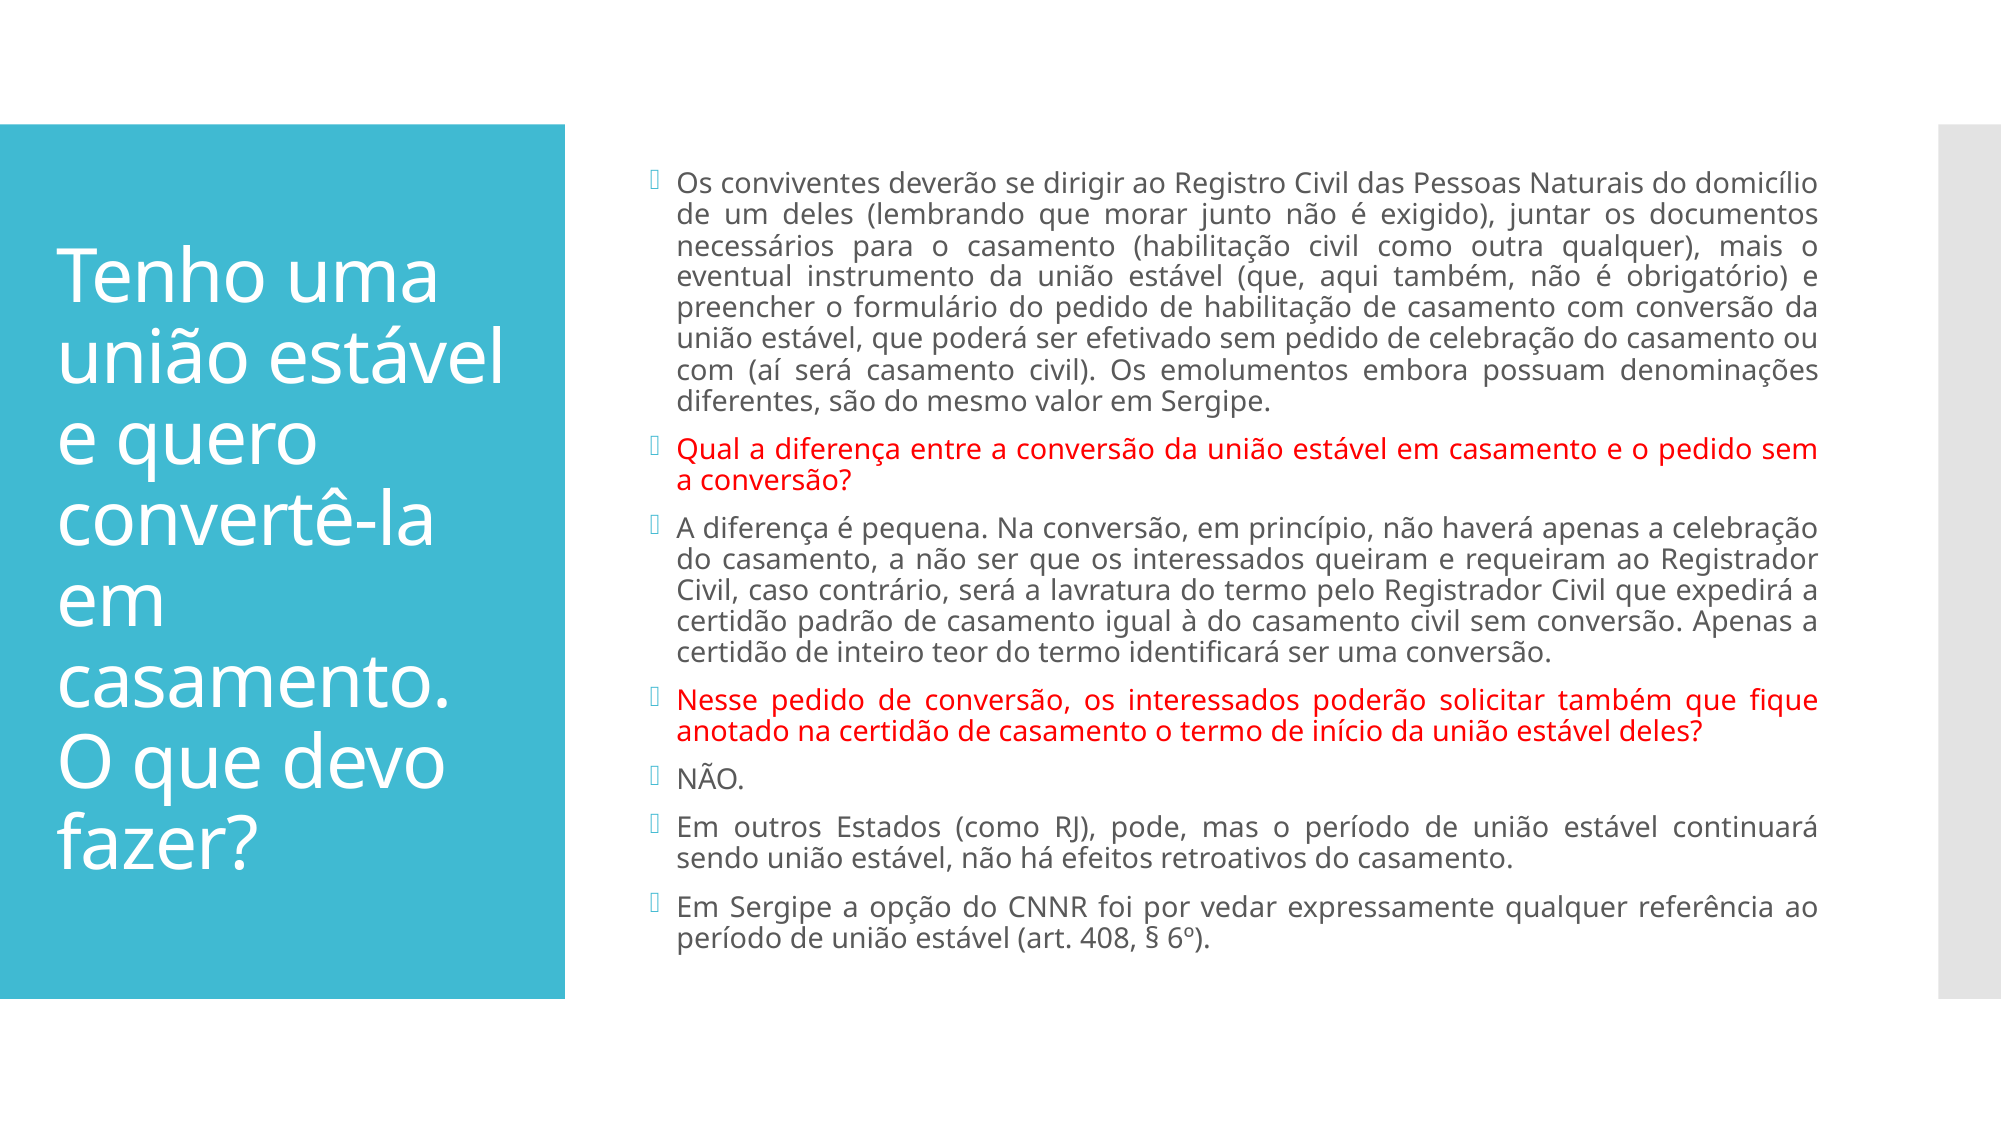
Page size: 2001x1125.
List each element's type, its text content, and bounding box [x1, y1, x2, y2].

title Tenho uma união estável e quero convertê-la em casamento. O que devo fazer? [41, 184, 525, 940]
list Os conviventes deverão se dirigir ao Registro Civil das Pessoas Naturais do domicílio de um deles (lembrando que morar junto não é exigido), juntar os documentos necessários para o casamento (habilitação civil como outra qualquer), mais o eventual instrumento da união estável (que, aqui também, não é obrigatório) e preencher o formulário do pedido de habilitação de casamento com conversão da união estável, que poderá ser efetivado sem pedido de celebração do casamento ou com (aí será casamento civil). Os emolumentos embora possuam denominações diferentes, são do mesmo valor em Sergipe. Qual a diferença entre a conversão da união estável em casamento e o pedido sem a conversão? A diferença é pequena. Na conversão, em princípio, não haverá apenas a celebração do casamento, a não ser que os interessados queiram e requeiram ao Registrador Civil, caso contrário, será a lavratura do termo pelo Registrador Civil que expedirá a certidão padrão de casamento igual à do casamento civil sem conversão. Apenas a certidão de inteiro teor do termo identificará ser uma conversão. Nesse pedido de conversão, os interessados poderão solicitar também que fique anotado na certidão de casamento o termo de início da união estável deles? NÃO. Em outros Estados (como RJ), pode, mas o período de união estável continuará sendo união estável, não há efeitos retroativos do casamento. Em Sergipe a opção do CNNR foi por vedar expressamente qualquer referência ao período de união estável (art. 408, § 6º). [634, 141, 1835, 982]
